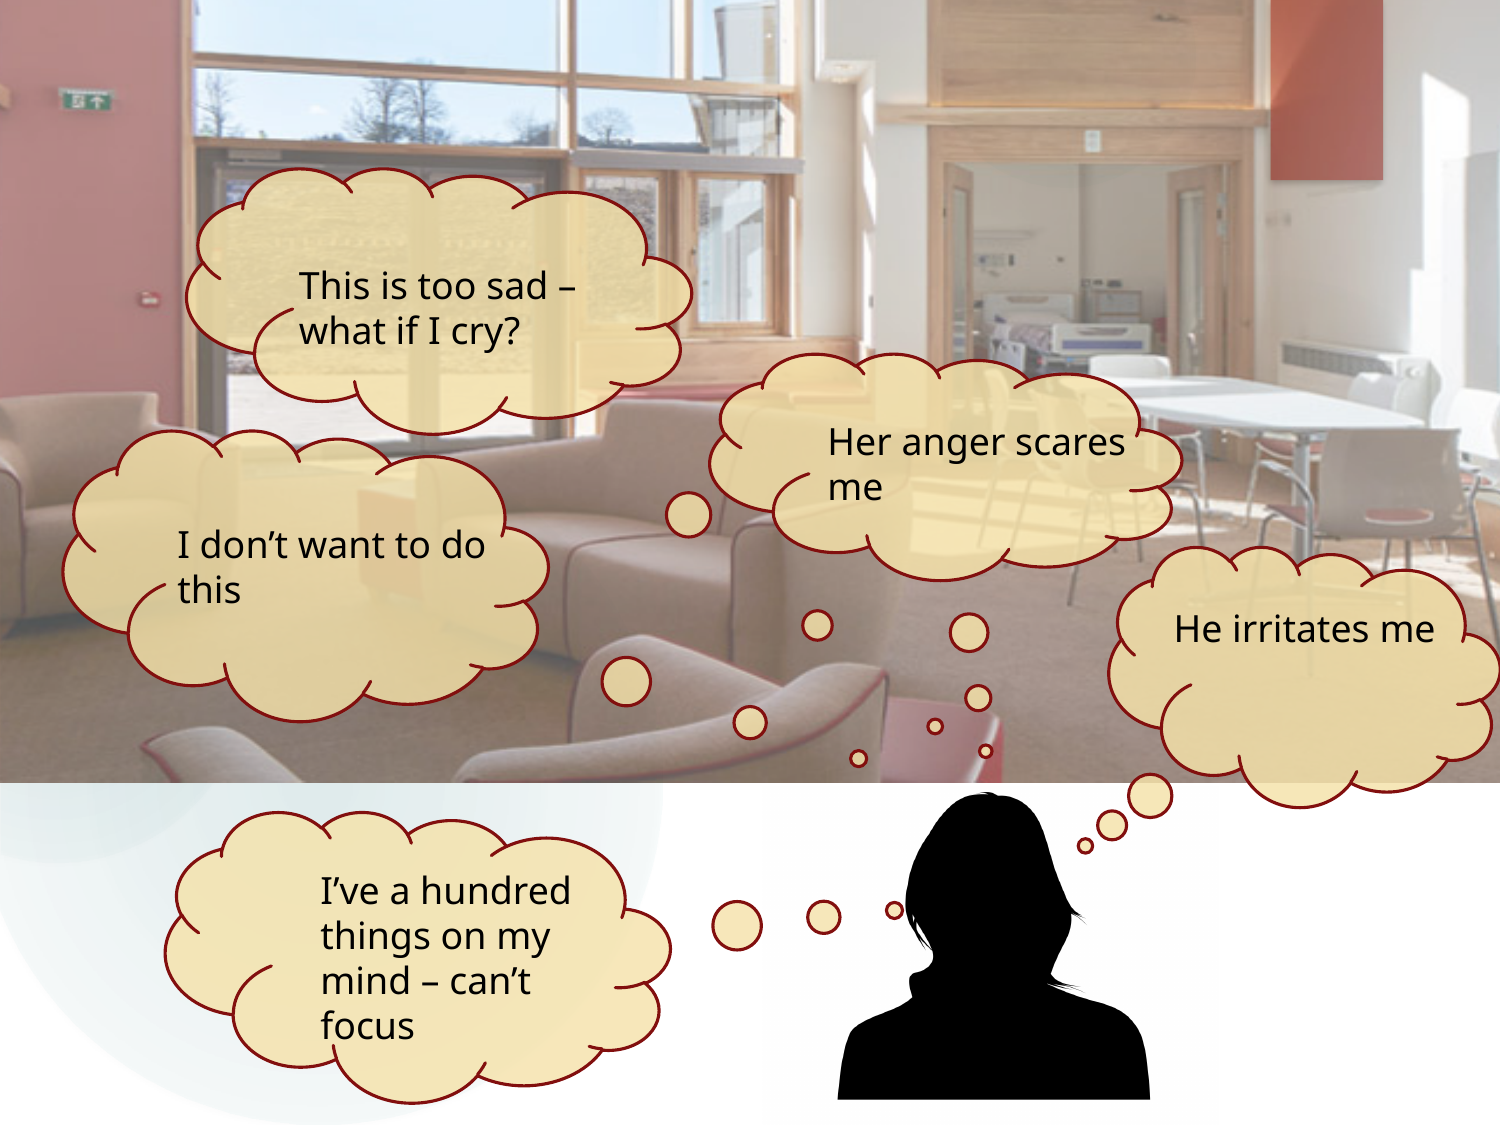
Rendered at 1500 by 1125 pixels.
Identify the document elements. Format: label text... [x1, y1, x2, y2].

text_box [711, 899, 750, 952]
text_box [163, 878, 602, 1105]
text_box [647, 913, 673, 1039]
picture [0, 0, 1500, 1125]
text_box I’ve a hundred things on my mind – can’t focus [305, 878, 647, 1054]
